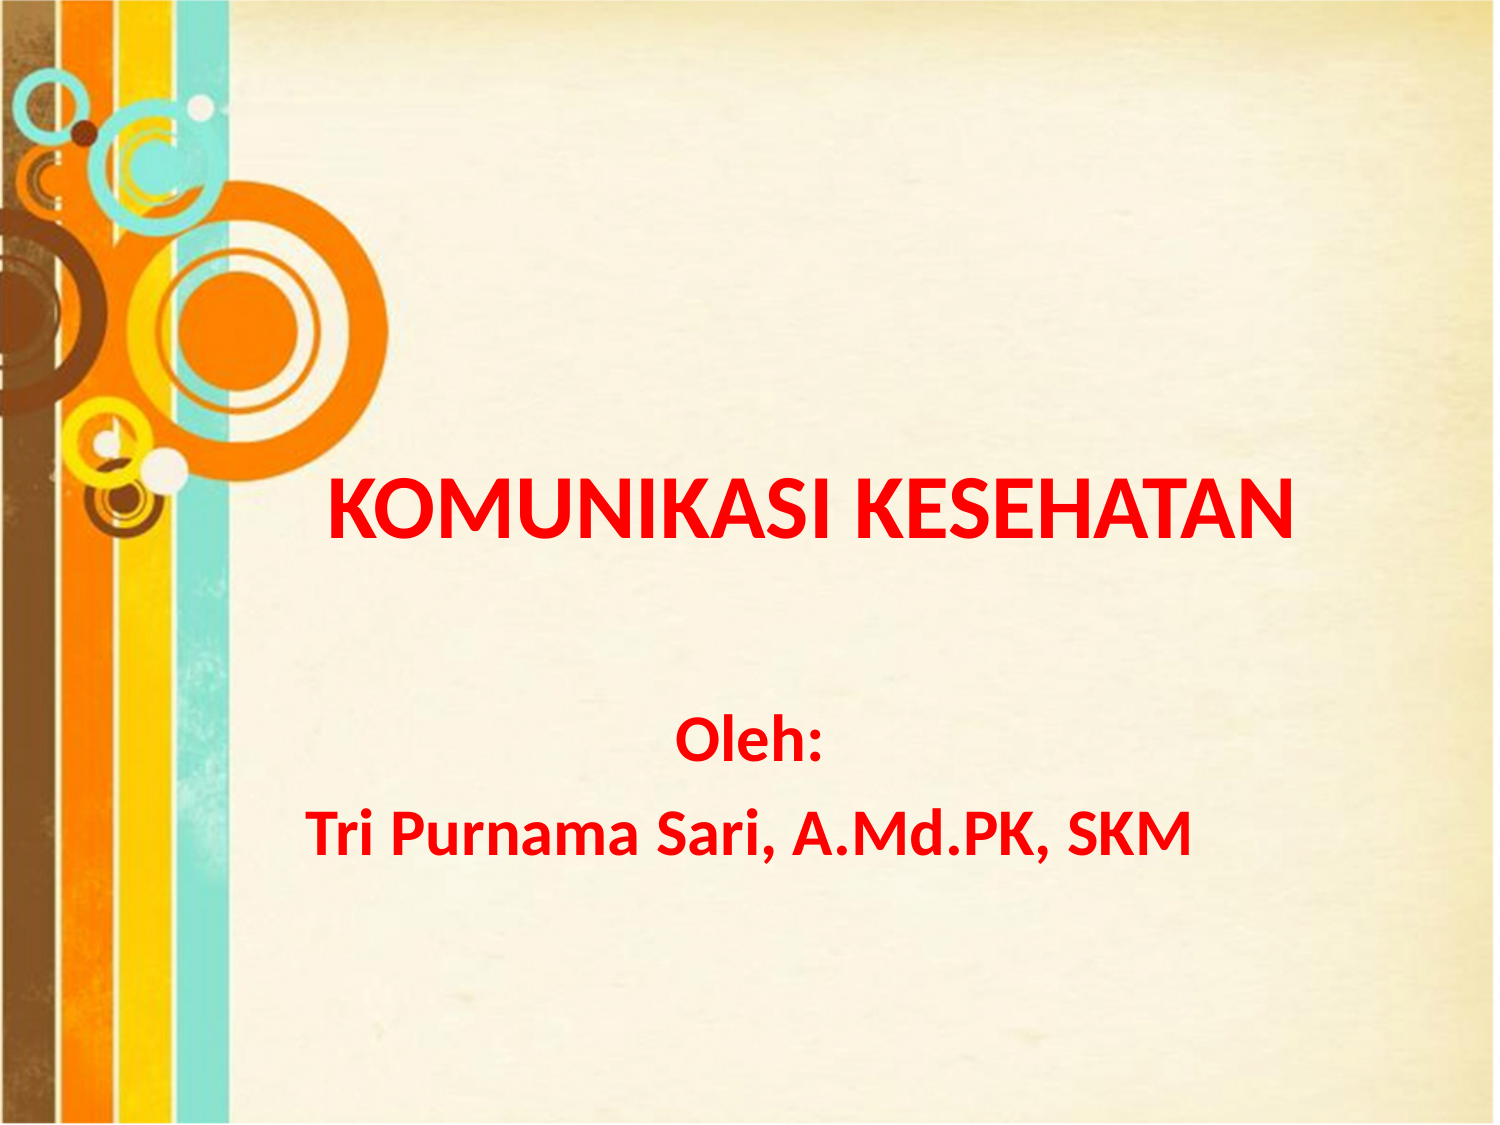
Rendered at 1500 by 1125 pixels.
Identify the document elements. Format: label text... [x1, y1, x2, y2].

title KOMUNIKASI KESEHATAN [174, 262, 1450, 741]
picture [0, 0, 1500, 1125]
subtitle Oleh: Tri Purnama Sari, A.Md.PK, SKM [225, 687, 1275, 975]
